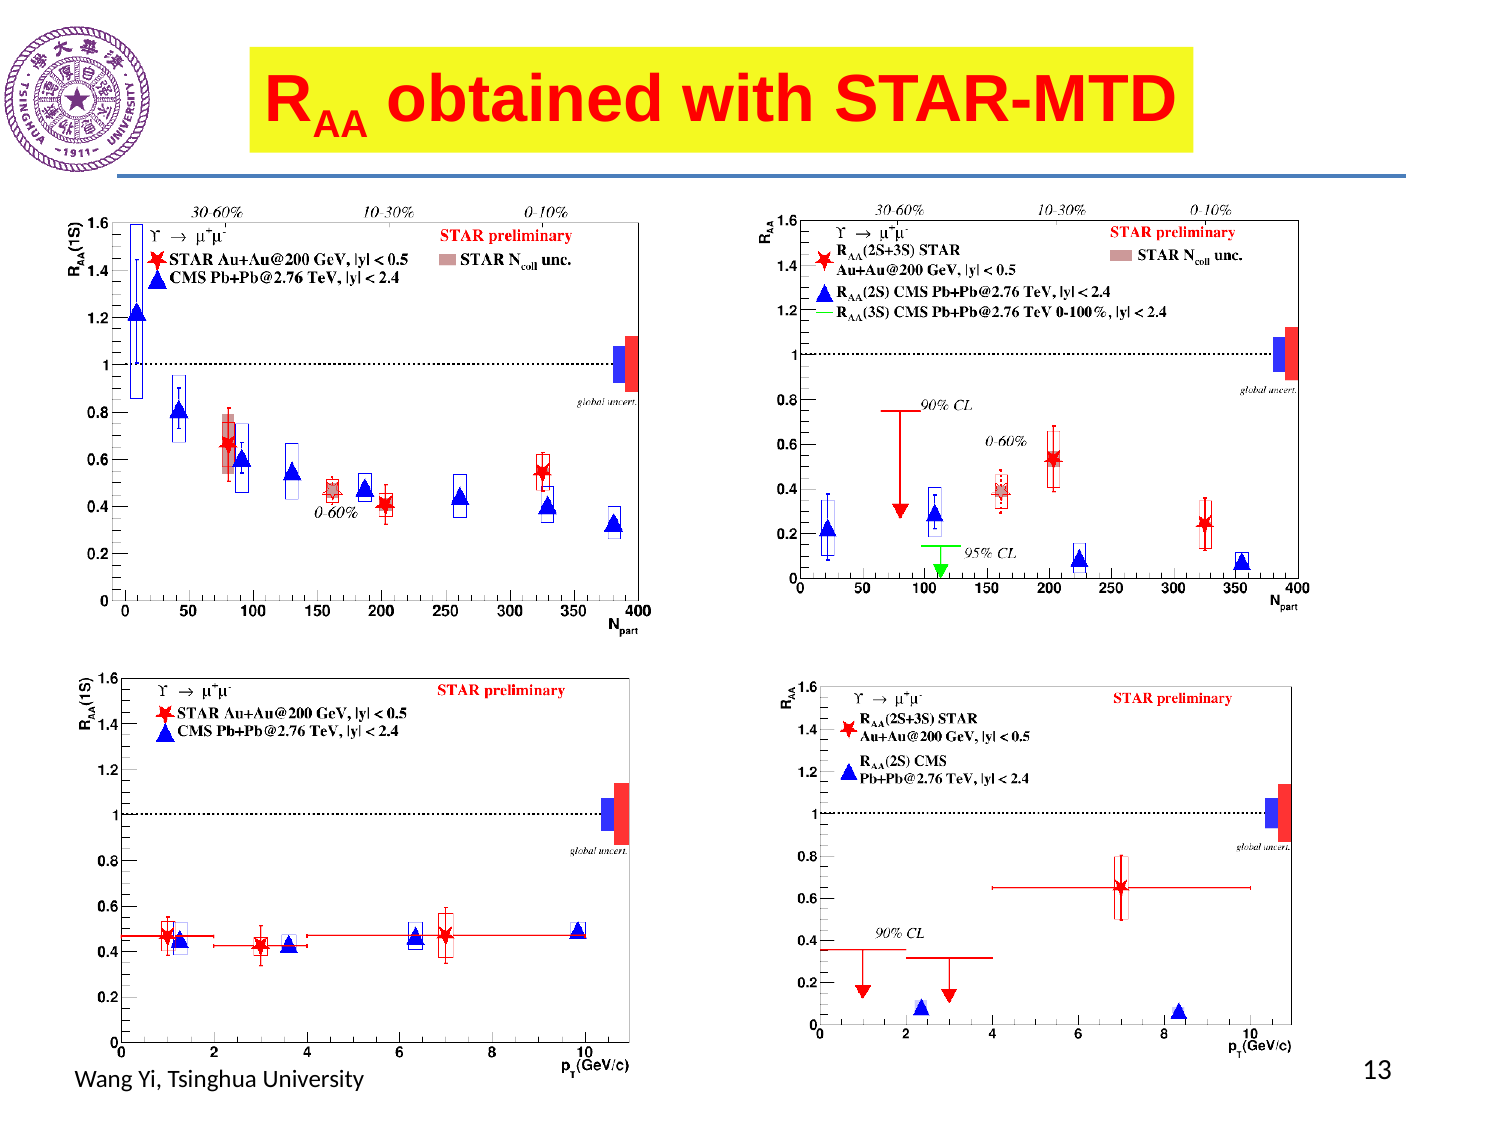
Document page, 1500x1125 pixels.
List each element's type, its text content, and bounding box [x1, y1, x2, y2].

picture [761, 644, 1350, 1067]
picture [46, 175, 704, 1088]
picture [0, 23, 153, 174]
text_box RAA obtained with STAR-MTD [249, 46, 1194, 153]
text_box 13 [1347, 1042, 1425, 1103]
picture [738, 175, 1360, 623]
